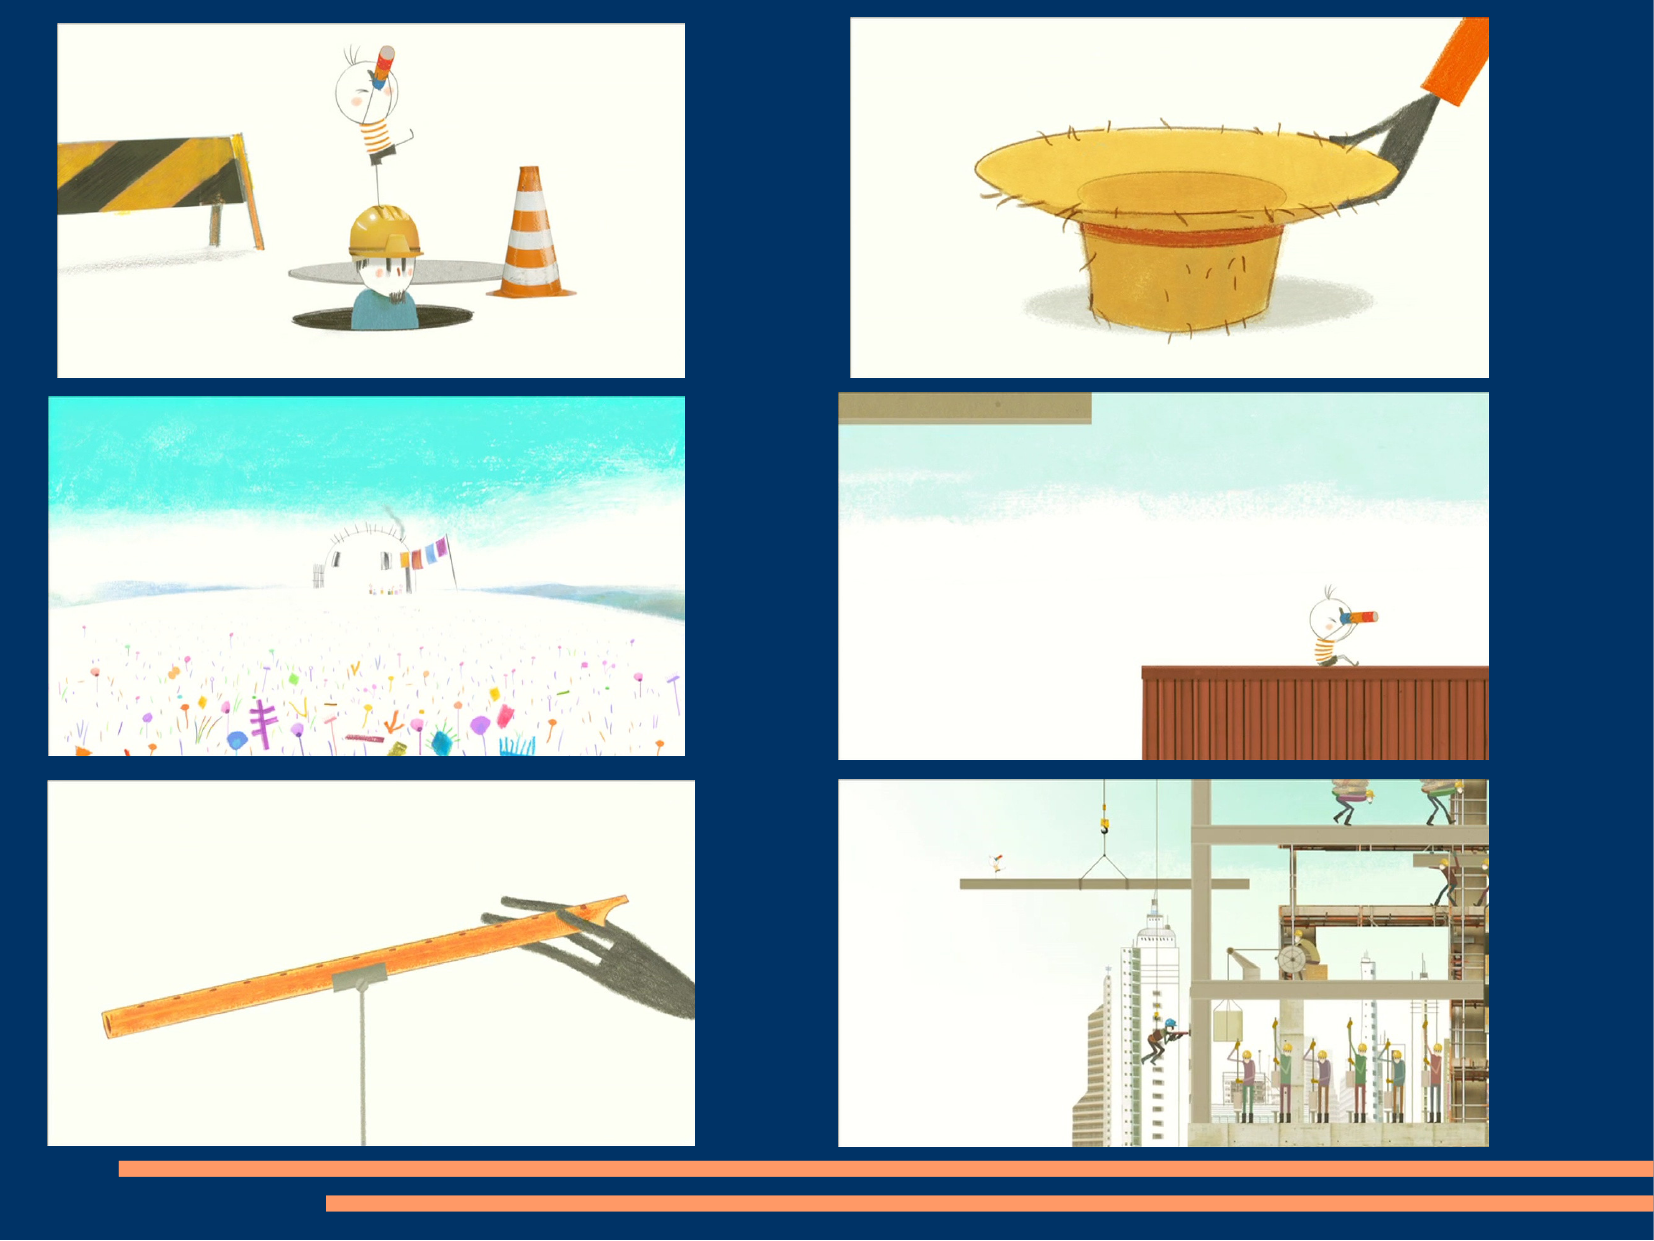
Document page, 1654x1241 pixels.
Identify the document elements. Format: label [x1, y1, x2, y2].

picture [47, 780, 695, 1146]
picture [838, 779, 1489, 1147]
picture [57, 23, 685, 378]
picture [838, 392, 1489, 760]
picture [48, 396, 685, 756]
picture [850, 17, 1489, 378]
